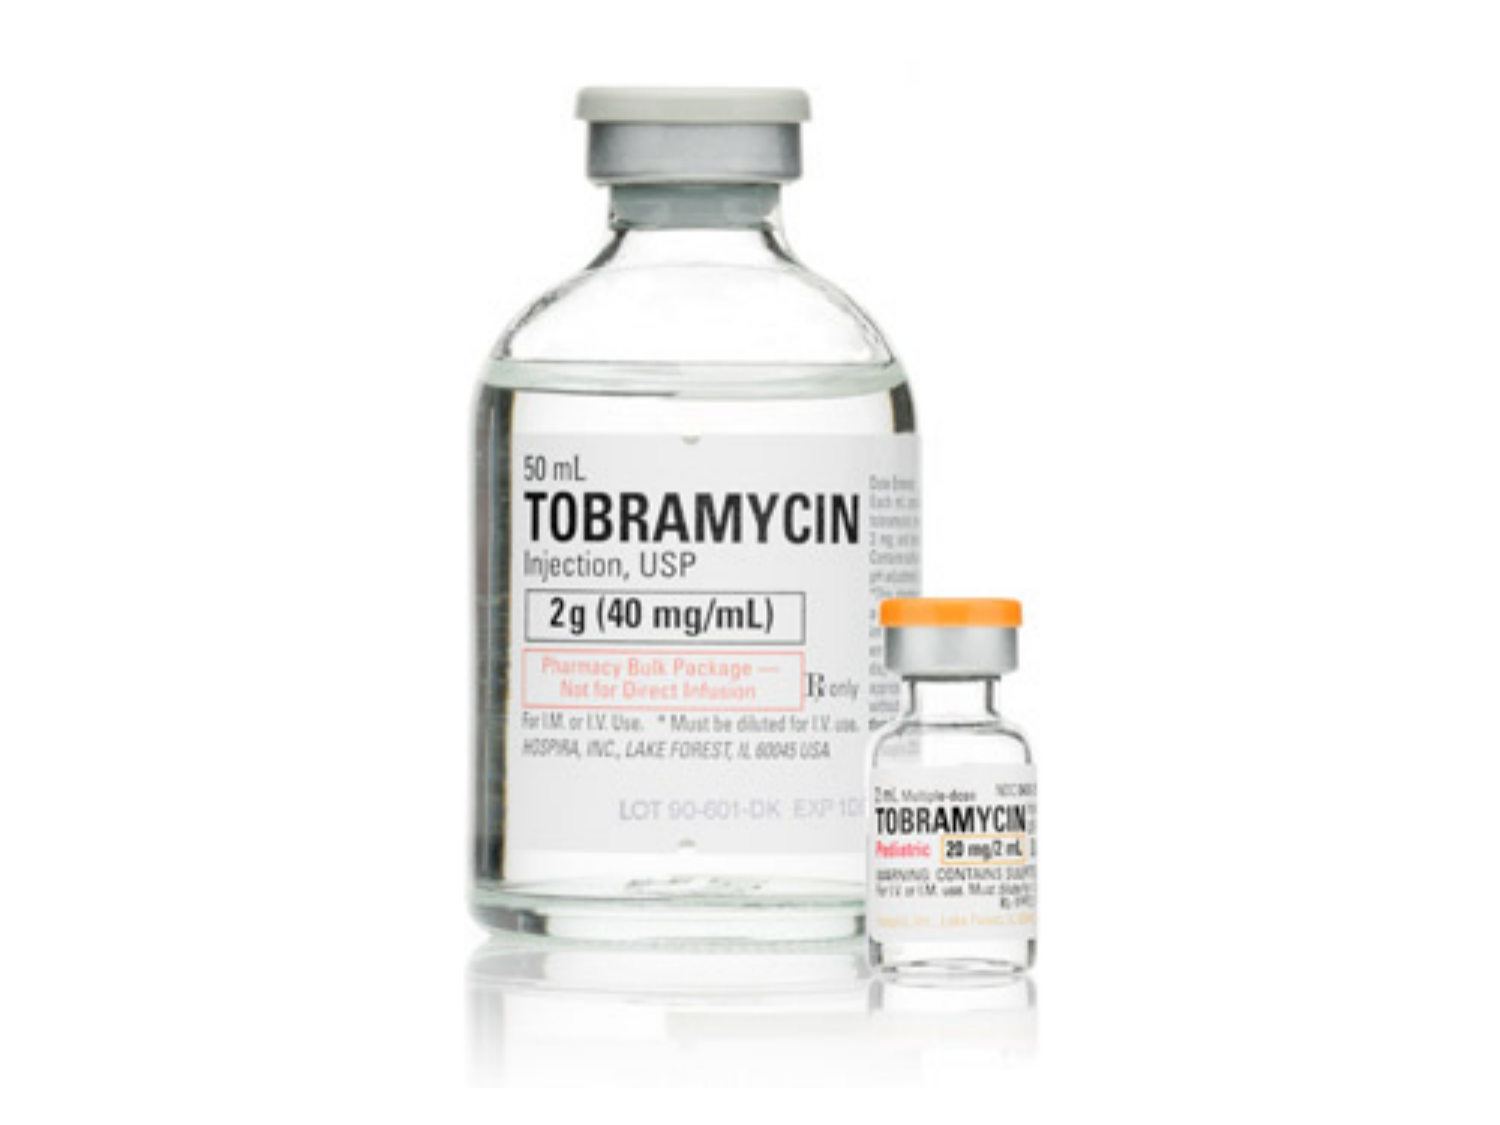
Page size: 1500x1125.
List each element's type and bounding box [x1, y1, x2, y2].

picture [224, 37, 1276, 1088]
